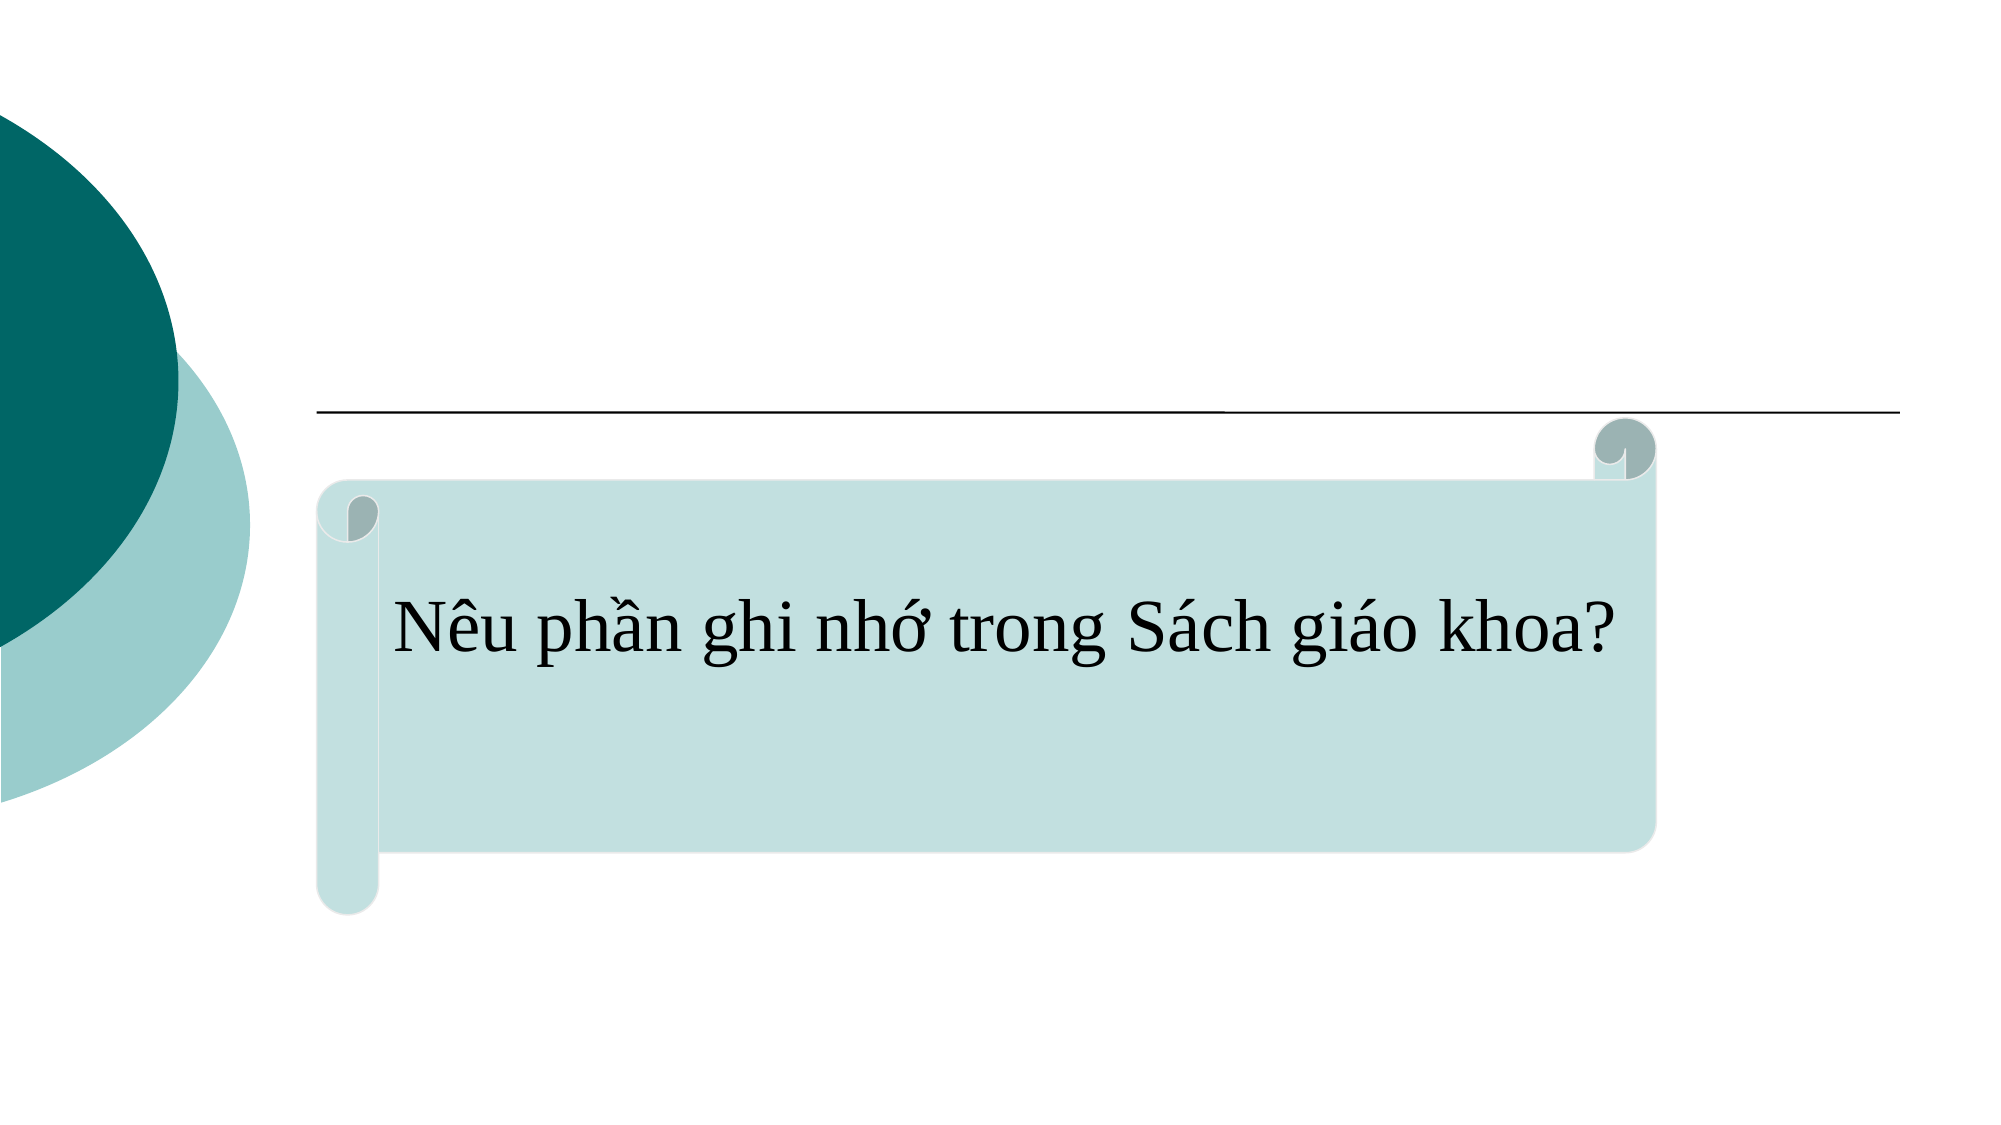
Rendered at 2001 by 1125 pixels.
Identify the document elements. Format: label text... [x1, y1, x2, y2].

text_box Nêu phần ghi nhớ trong Sách giáo khoa? [316, 417, 1657, 915]
